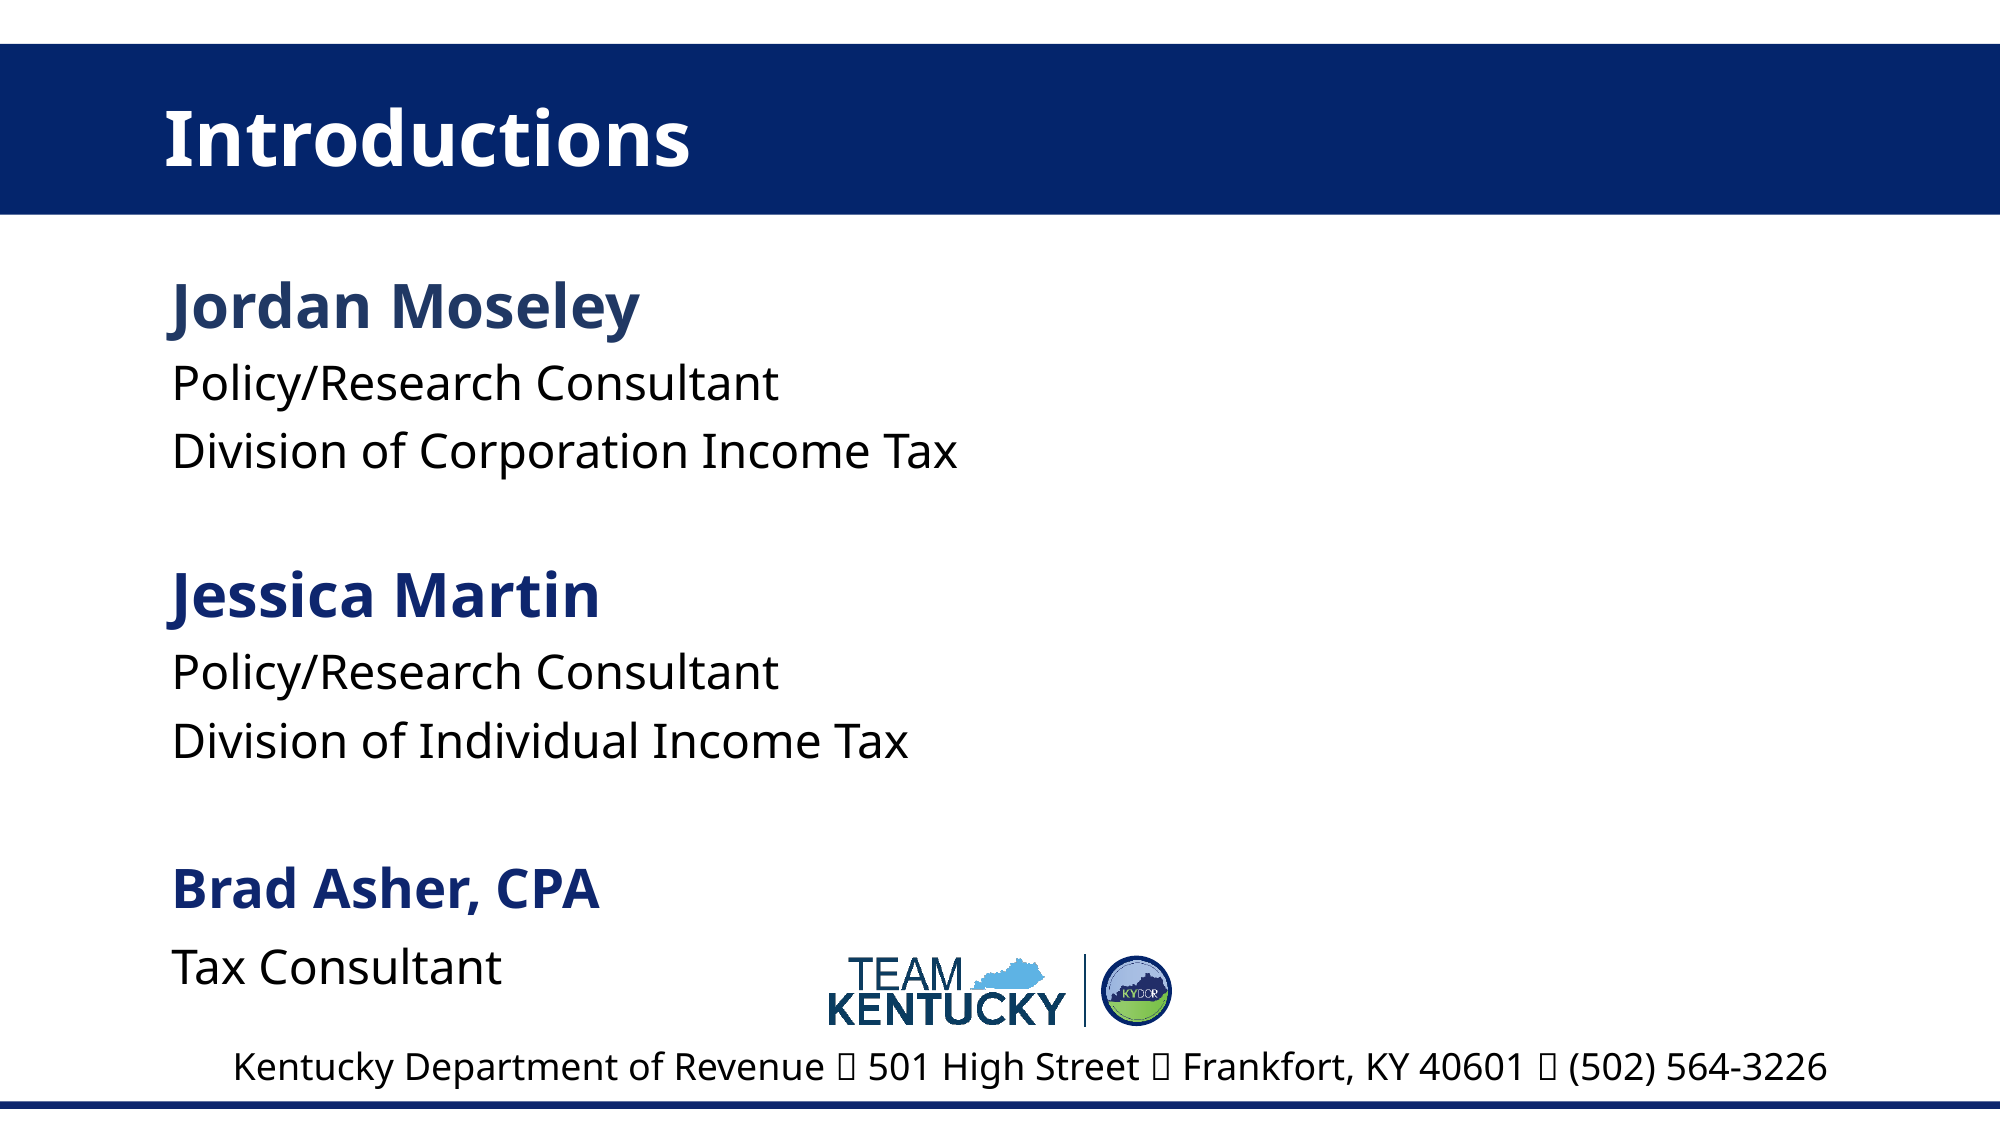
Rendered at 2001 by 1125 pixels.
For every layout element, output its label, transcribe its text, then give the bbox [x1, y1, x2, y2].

list Jordan Moseley Policy/Research Consultant Division of Corporation Income Tax Jessica Martin Policy/Research Consultant Division of Individual Income Tax Brad Asher, CPA Tax Consultant [156, 268, 1168, 1035]
text_box [0, 1100, 2000, 1110]
text_box Introductions [0, 43, 2000, 216]
text_box Kentucky Department of Revenue  501 High Street  Frankfort, KY 40601  (502) 564-3226 [30, 1035, 2000, 1095]
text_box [828, 951, 1171, 1027]
